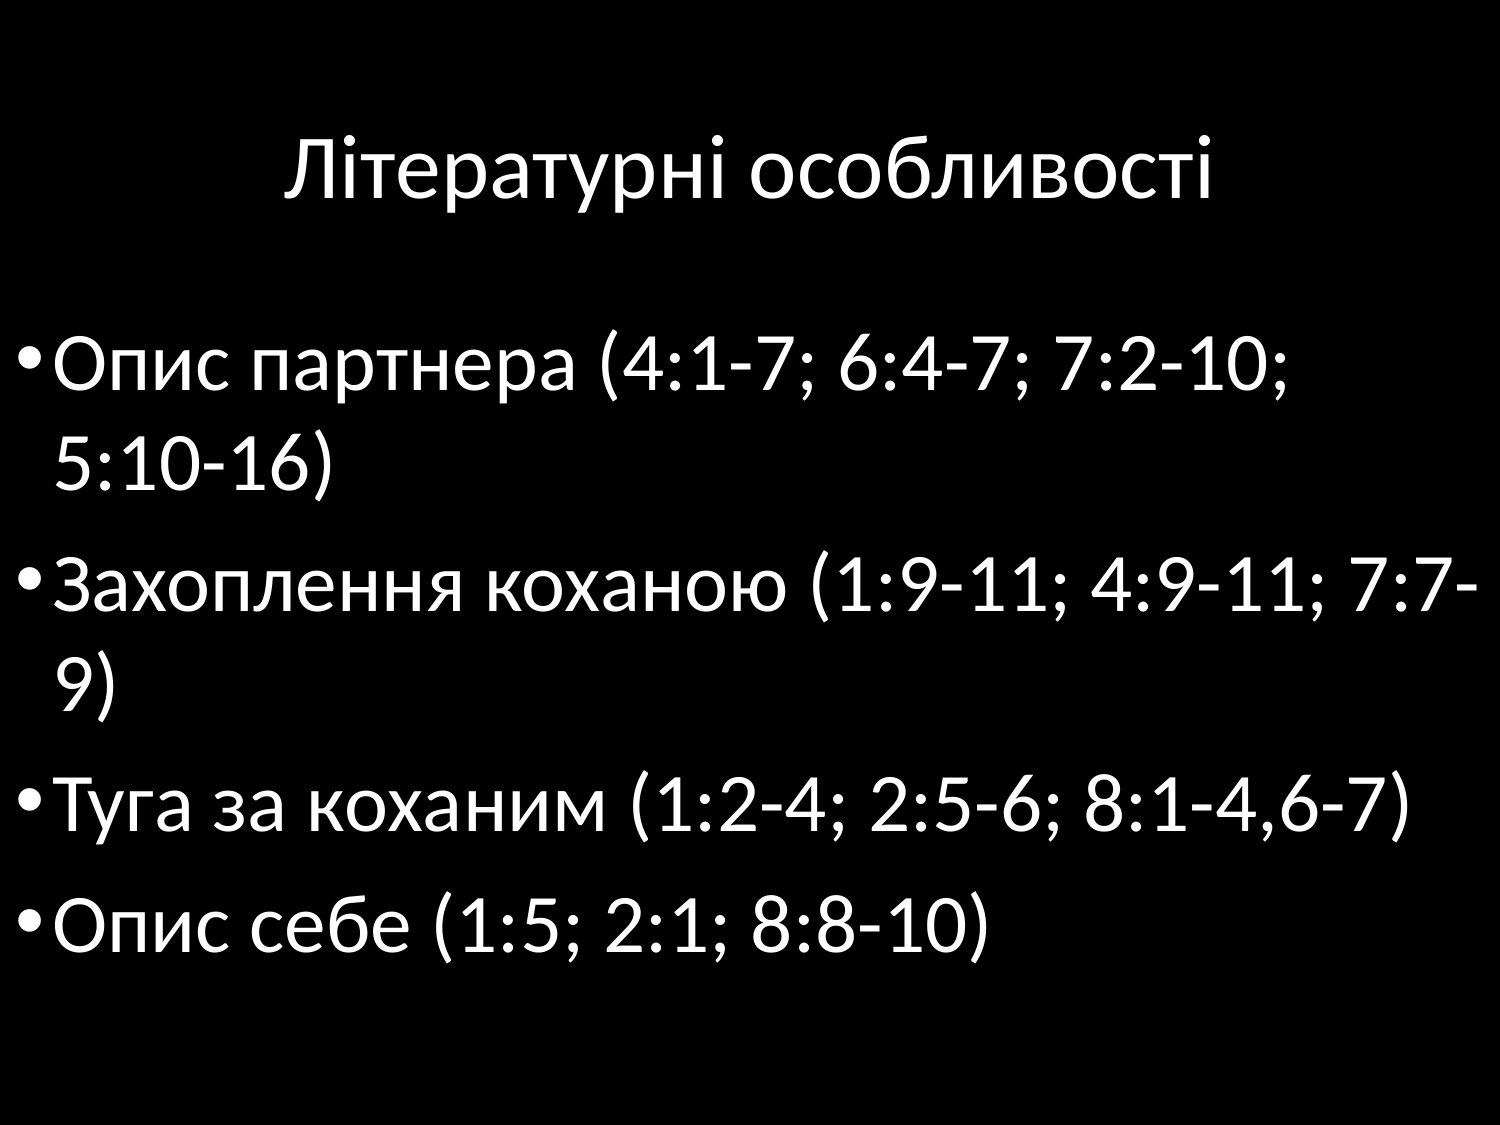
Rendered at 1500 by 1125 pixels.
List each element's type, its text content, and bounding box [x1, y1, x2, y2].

title Літературні особливості [103, 59, 1397, 278]
list Опис партнера (4:1-7; 6:4-7; 7:2-10; 5:10-16) Захоплення коханою (1:9-11; 4:9-11; 7:7-9) Туга за коханим (1:2-4; 2:5-6; 8:1-4,6-7) Опис себе (1:5; 2:1; 8:8-10) [0, 299, 1500, 1014]
